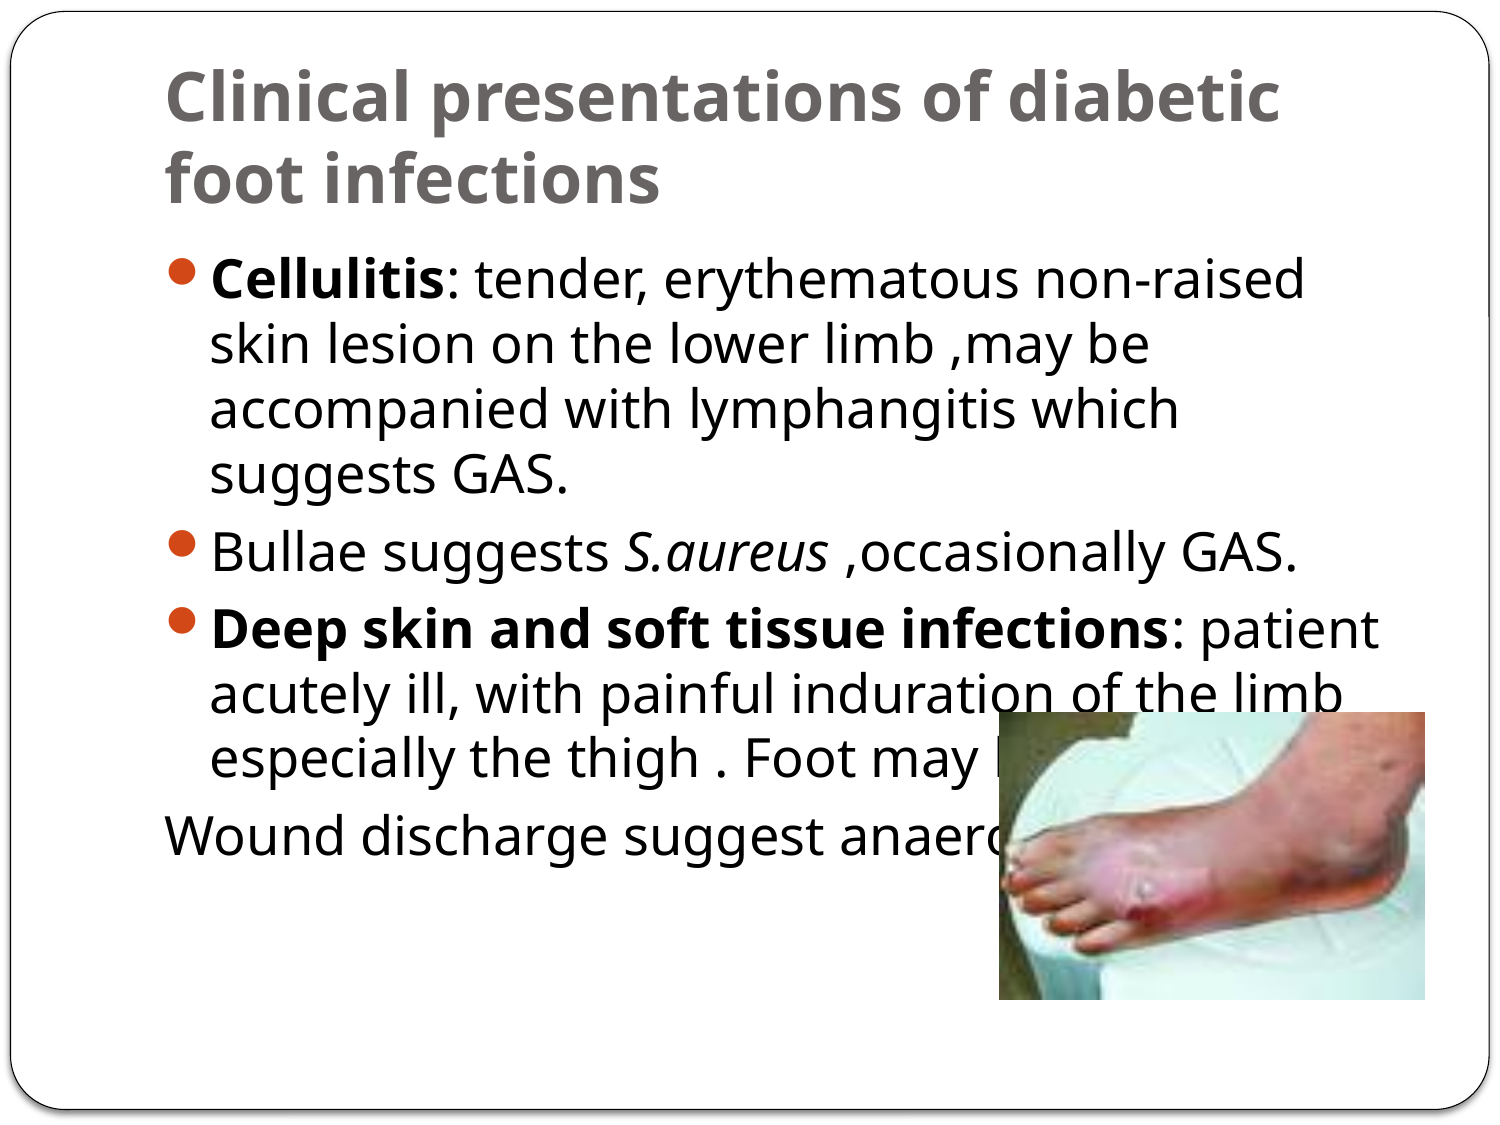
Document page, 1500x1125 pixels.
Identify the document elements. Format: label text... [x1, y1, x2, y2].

title Clinical presentations of diabetic foot infections [150, 45, 1425, 233]
picture [999, 712, 1426, 1001]
list Cellulitis: tender, erythematous non-raised skin lesion on the lower limb ,may be accompanied with lymphangitis which suggests GAS. Bullae suggests S.aureus ,occasionally GAS. Deep skin and soft tissue infections: patient acutely ill, with painful induration of the limb especially the thigh . Foot may be involved. Wound discharge suggest anaerobes. [150, 237, 1425, 988]
